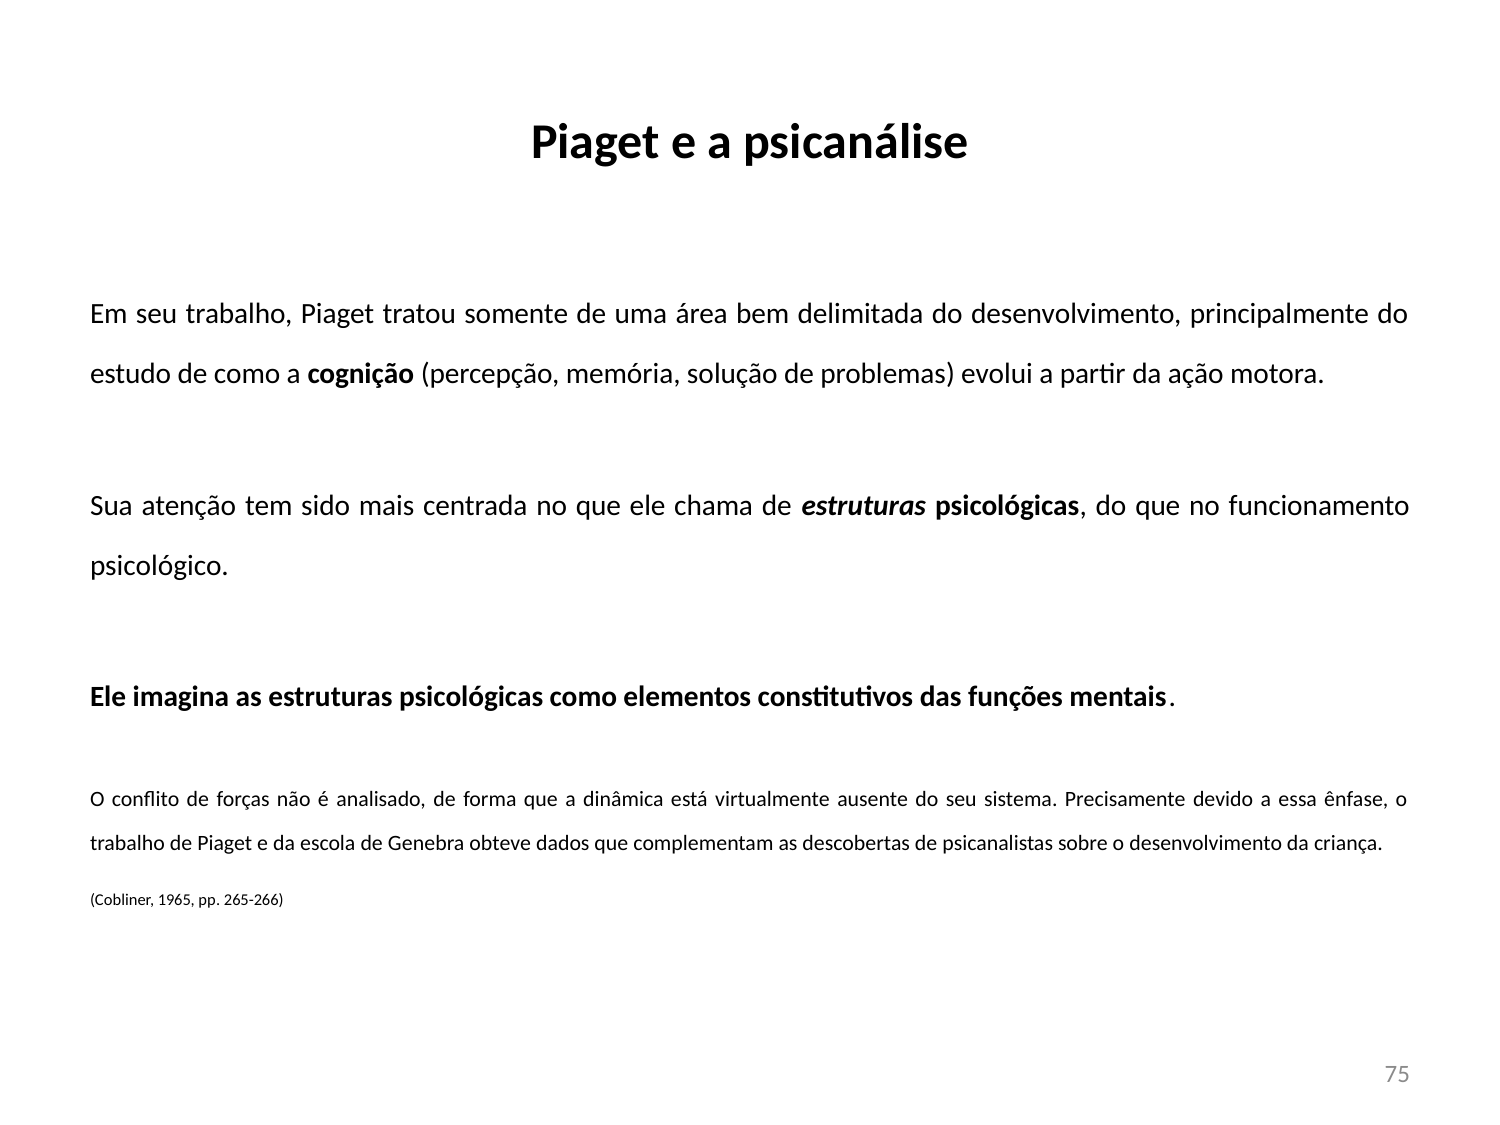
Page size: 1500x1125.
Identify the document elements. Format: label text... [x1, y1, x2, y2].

list Em seu trabalho, Piaget tratou somente de uma área bem delimitada do desenvolvimento, principalmente do estudo de como a cognição (percepção, memória, solução de problemas) evolui a partir da ação motora. Sua atenção tem sido mais centrada no que ele chama de estruturas psicológicas, do que no funcionamento psicológico. Ele imagina as estruturas psicológicas como elementos constitutivos das funções mentais. O conflito de forças não é analisado, de forma que a dinâmica está virtualmente ausente do seu sistema. Precisamente devido a essa ênfase, o trabalho de Piaget e da escola de Genebra obteve dados que complementam as descobertas de psicanalistas sobre o desenvolvimento da criança. (Cobliner, 1965, pp. 265-266) [75, 262, 1425, 1005]
slide_number 75 [1074, 1042, 1425, 1103]
title Piaget e a psicanálise [75, 45, 1425, 233]
